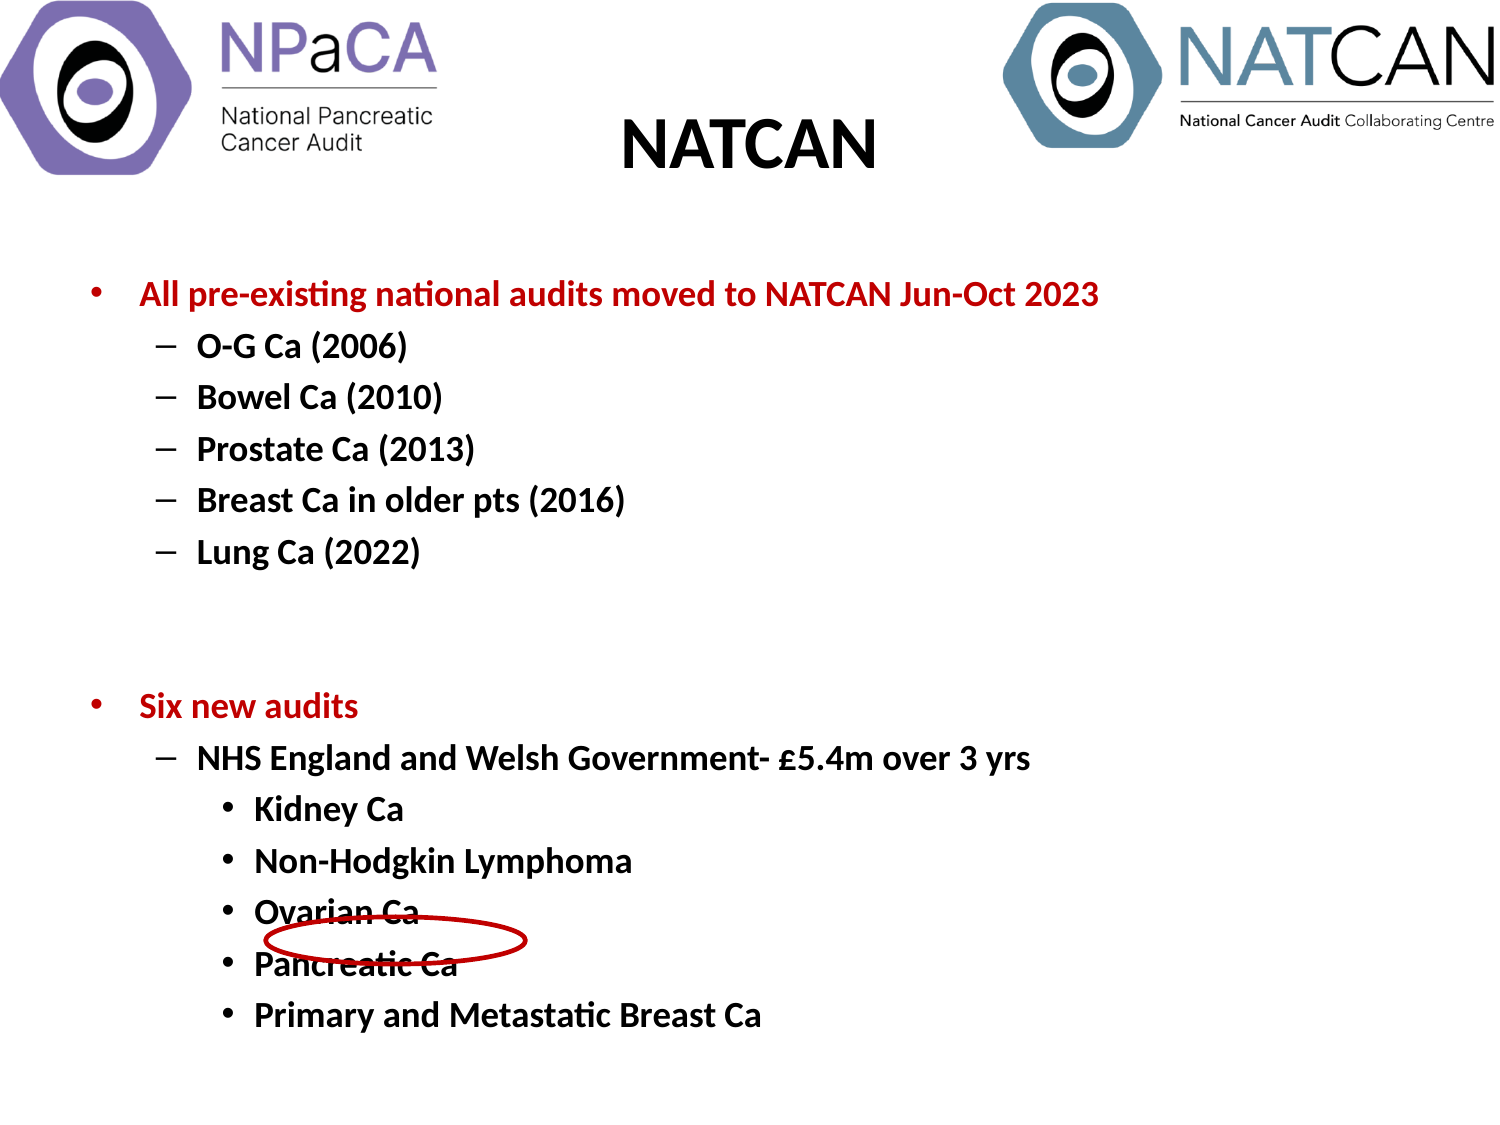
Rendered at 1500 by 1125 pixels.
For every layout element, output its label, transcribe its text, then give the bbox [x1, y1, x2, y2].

picture [0, 0, 444, 178]
list All pre-existing national audits moved to NATCAN Jun-Oct 2023 O-G Ca (2006) Bowel Ca (2010) Prostate Ca (2013) Breast Ca in older pts (2016) Lung Ca (2022) Six new audits NHS England and Welsh Government- £5.4m over 3 yrs Kidney Ca Non-Hodgkin Lymphoma Ovarian Ca Pancreatic Ca Primary and Metastatic Breast Ca [75, 262, 1425, 1047]
text_box [263, 914, 528, 967]
picture [998, 0, 1500, 154]
title NATCAN [75, 45, 1425, 233]
